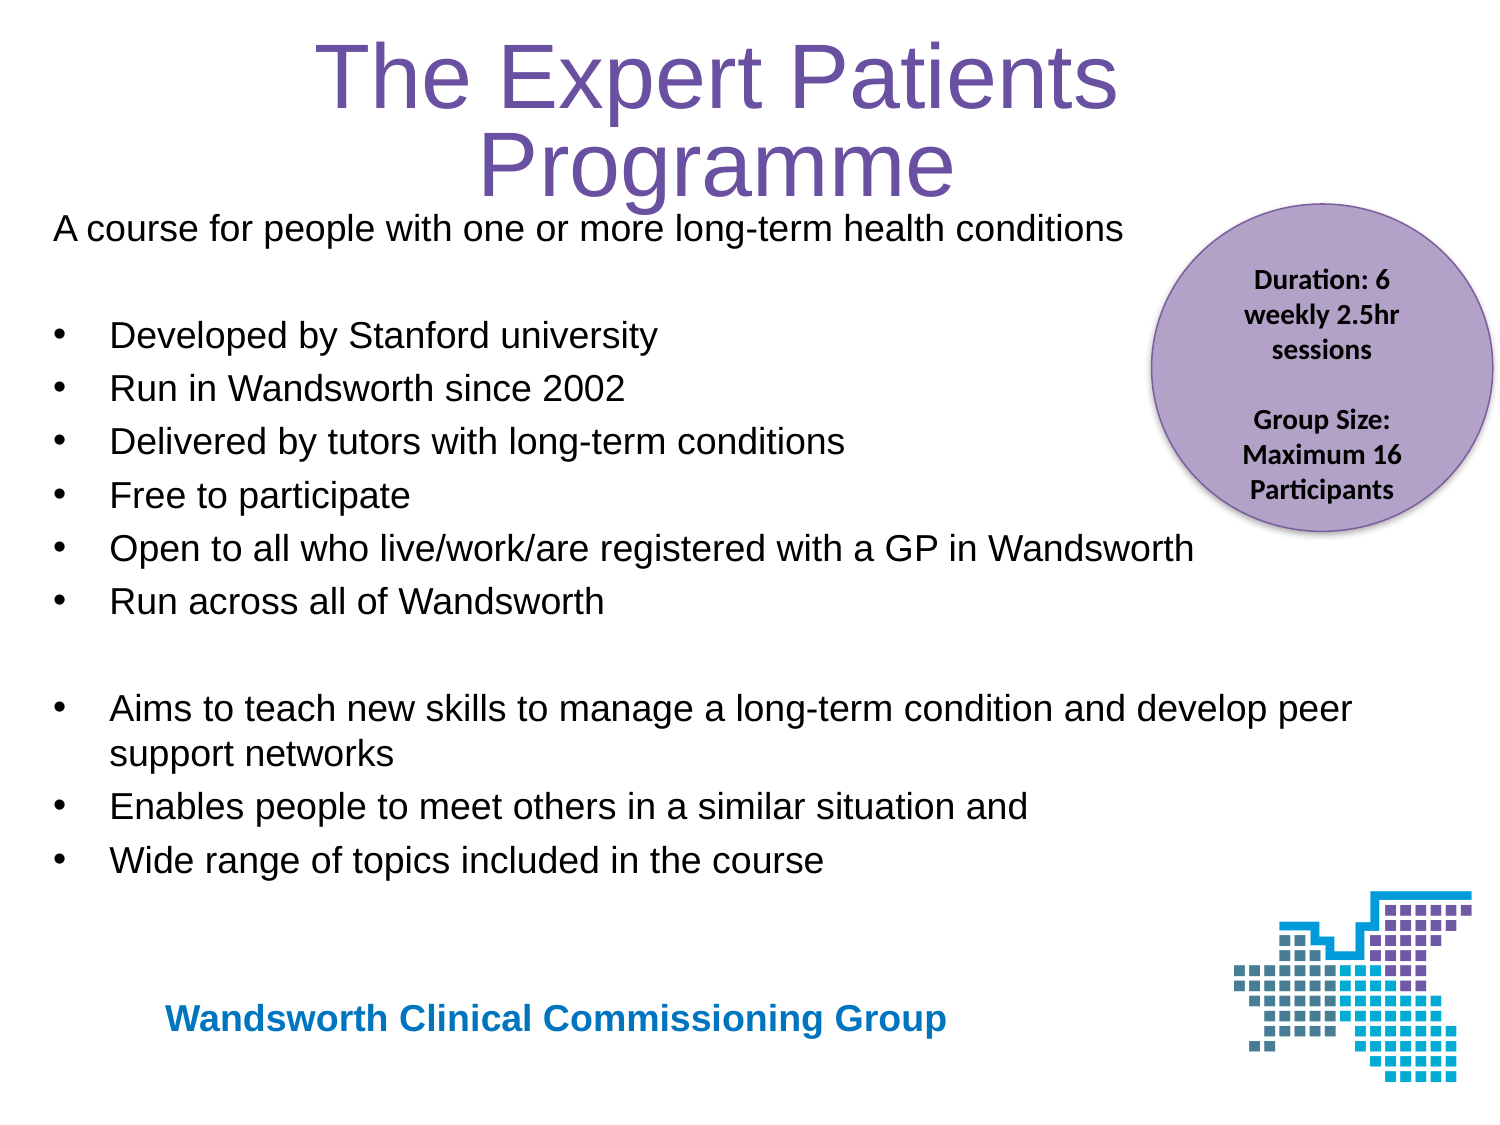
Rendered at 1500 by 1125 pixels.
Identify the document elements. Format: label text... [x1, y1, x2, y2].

list A course for people with one or more long-term health conditions Developed by Stanford university Run in Wandsworth since 2002 Delivered by tutors with long-term conditions Free to participate Open to all who live/work/are registered with a GP in Wandsworth Run across all of Wandsworth Aims to teach new skills to manage a long-term condition and develop peer support networks Enables people to meet others in a similar situation and Wide range of topics included in the course [53, 204, 1412, 673]
text_box Duration: 6 weekly 2.5hr sessions Group Size: Maximum 16 Participants [1151, 203, 1493, 532]
picture [1233, 0, 1500, 1125]
title The Expert Patients Programme [159, 50, 1276, 204]
